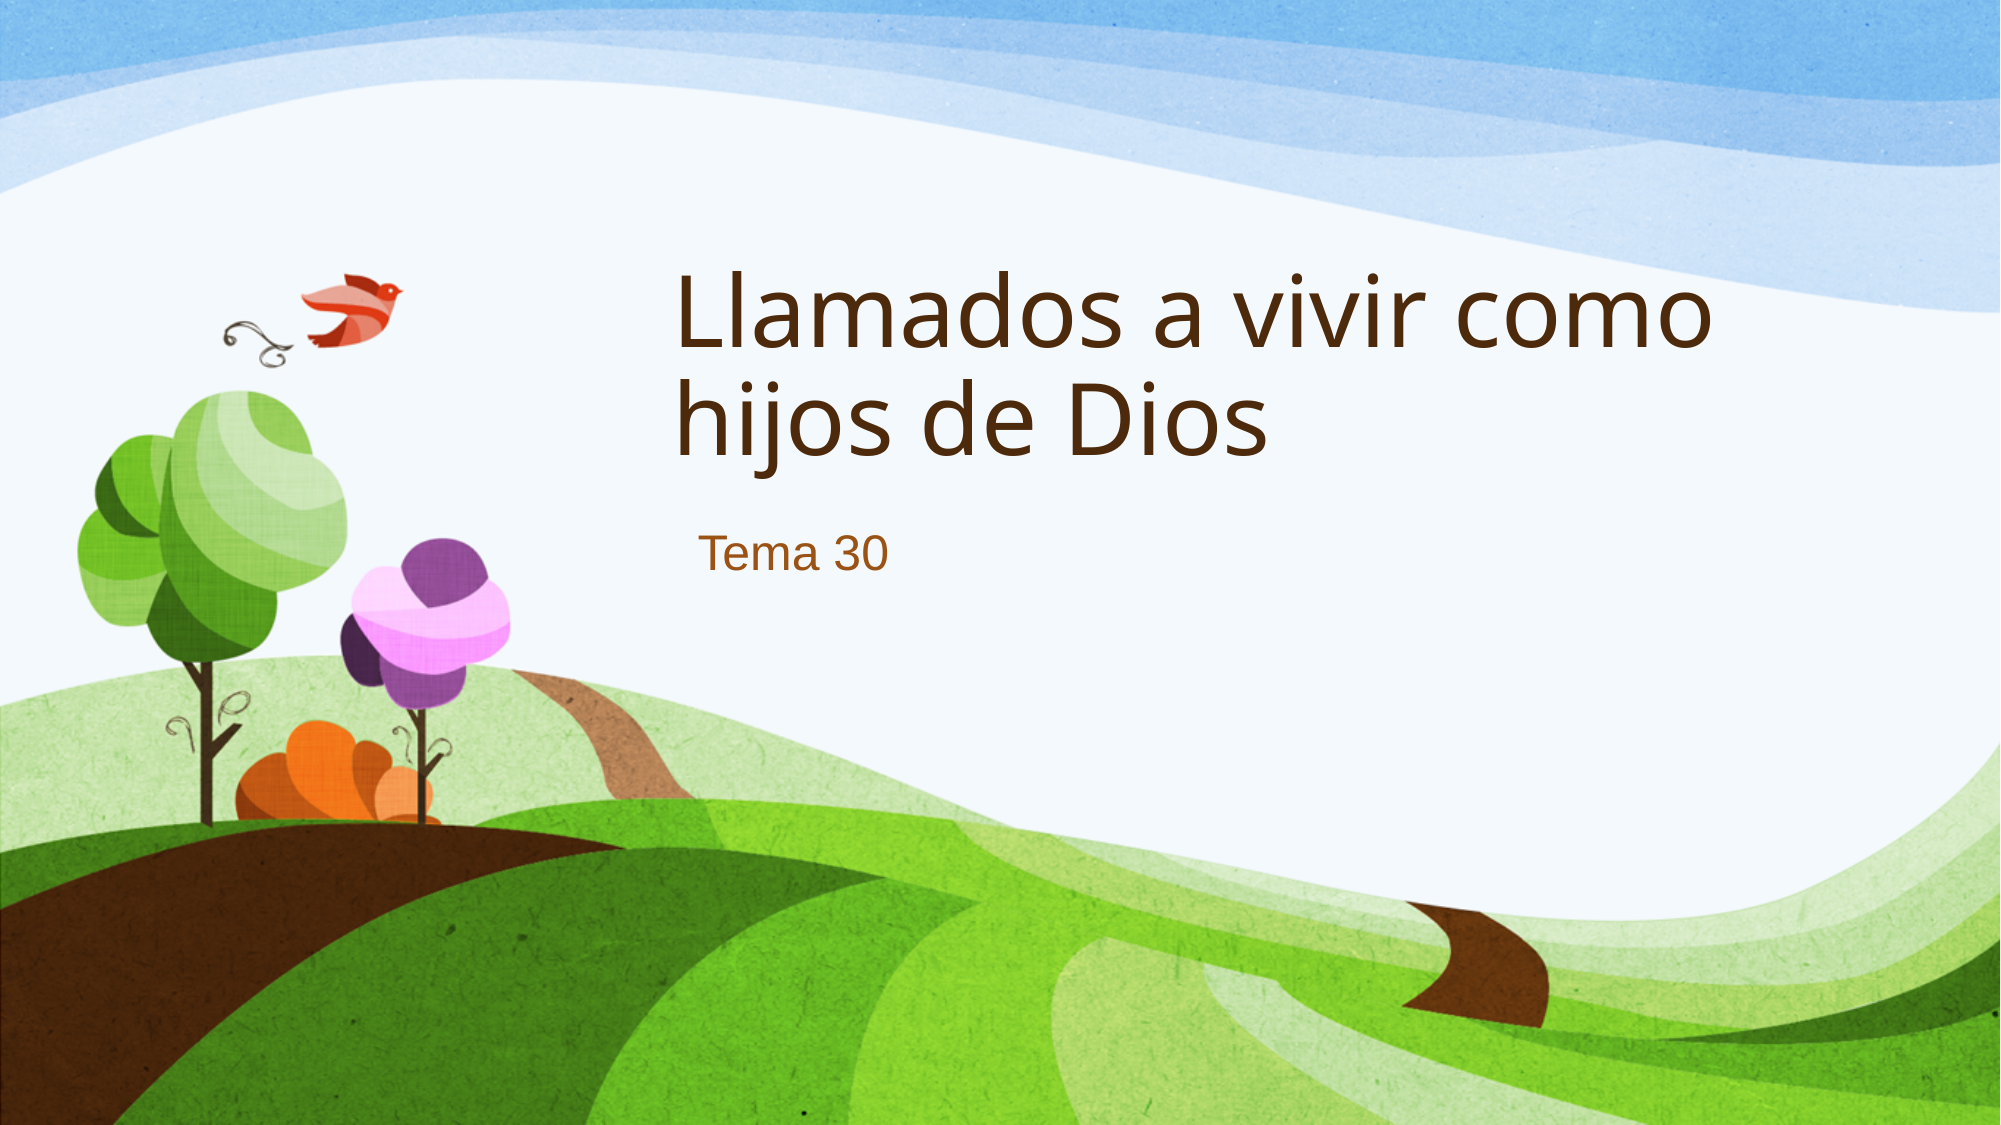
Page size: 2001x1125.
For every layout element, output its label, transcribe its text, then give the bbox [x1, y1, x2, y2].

picture [0, 0, 2001, 1125]
subtitle Tema 30 [682, 512, 1808, 663]
title Llamados a vivir como hijos de Dios [657, 184, 1783, 485]
